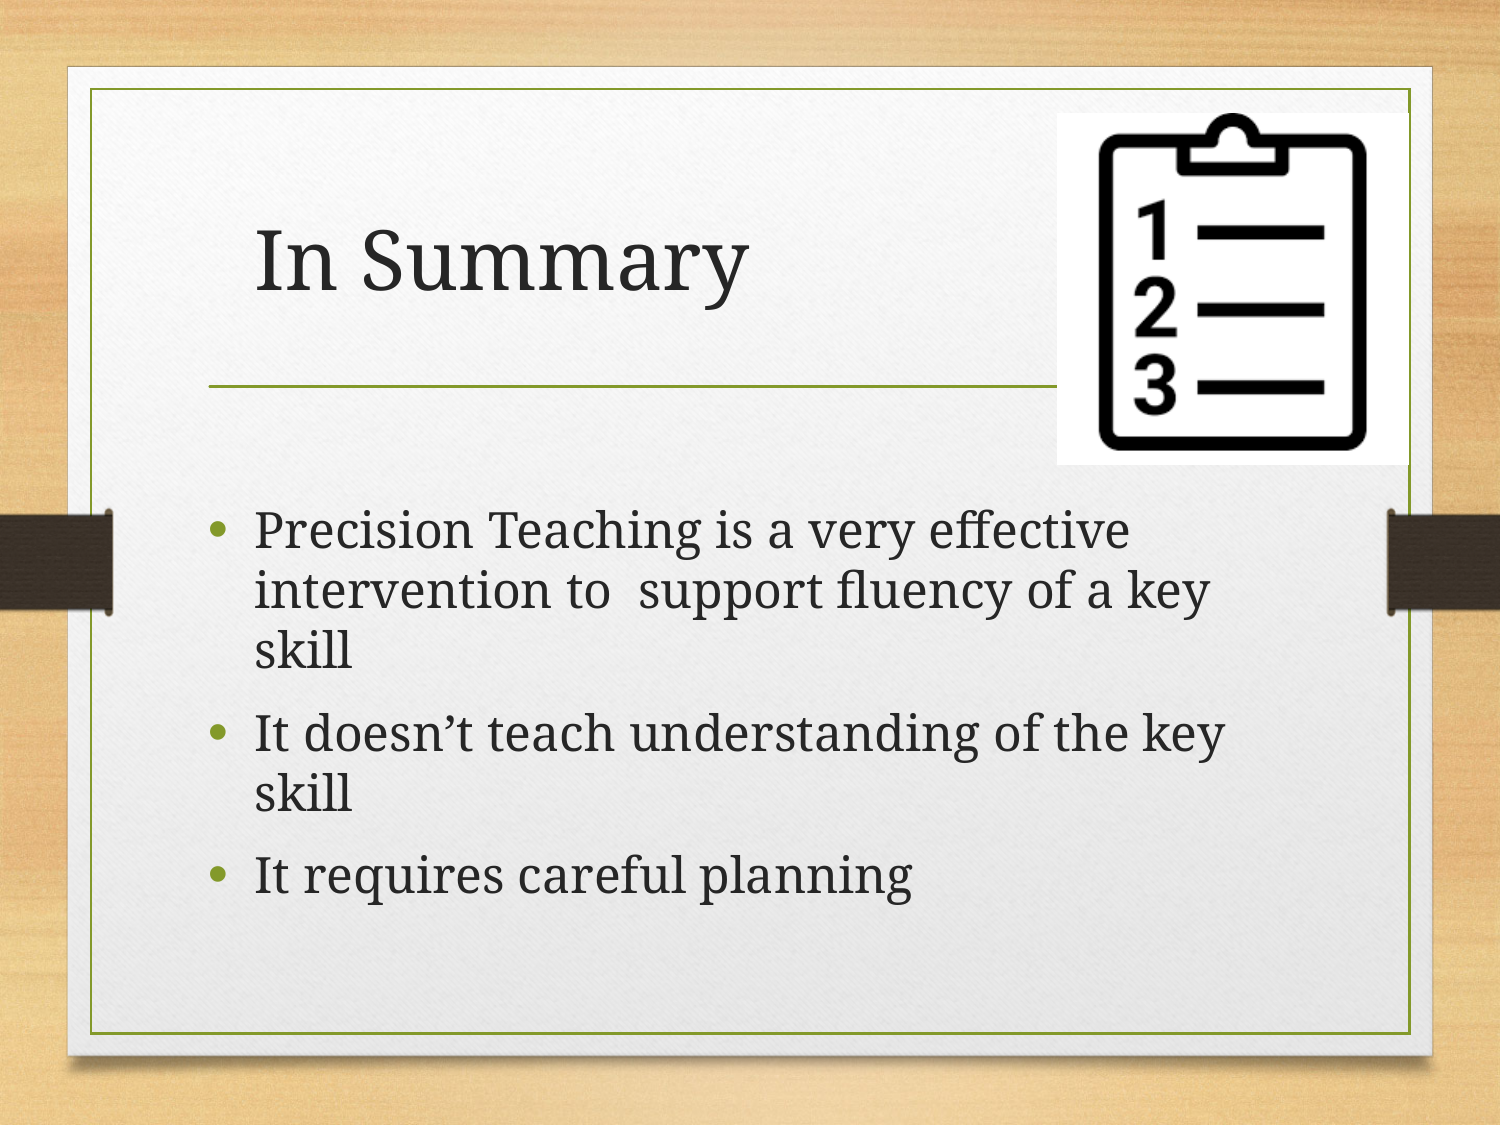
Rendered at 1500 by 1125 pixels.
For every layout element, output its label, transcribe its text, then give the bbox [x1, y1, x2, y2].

list Precision Teaching is a very effective intervention to support fluency of a key skill It doesn’t teach understanding of the key skill It requires careful planning [192, 408, 1309, 974]
picture [0, 0, 1500, 1125]
title In Summary [192, 150, 833, 364]
